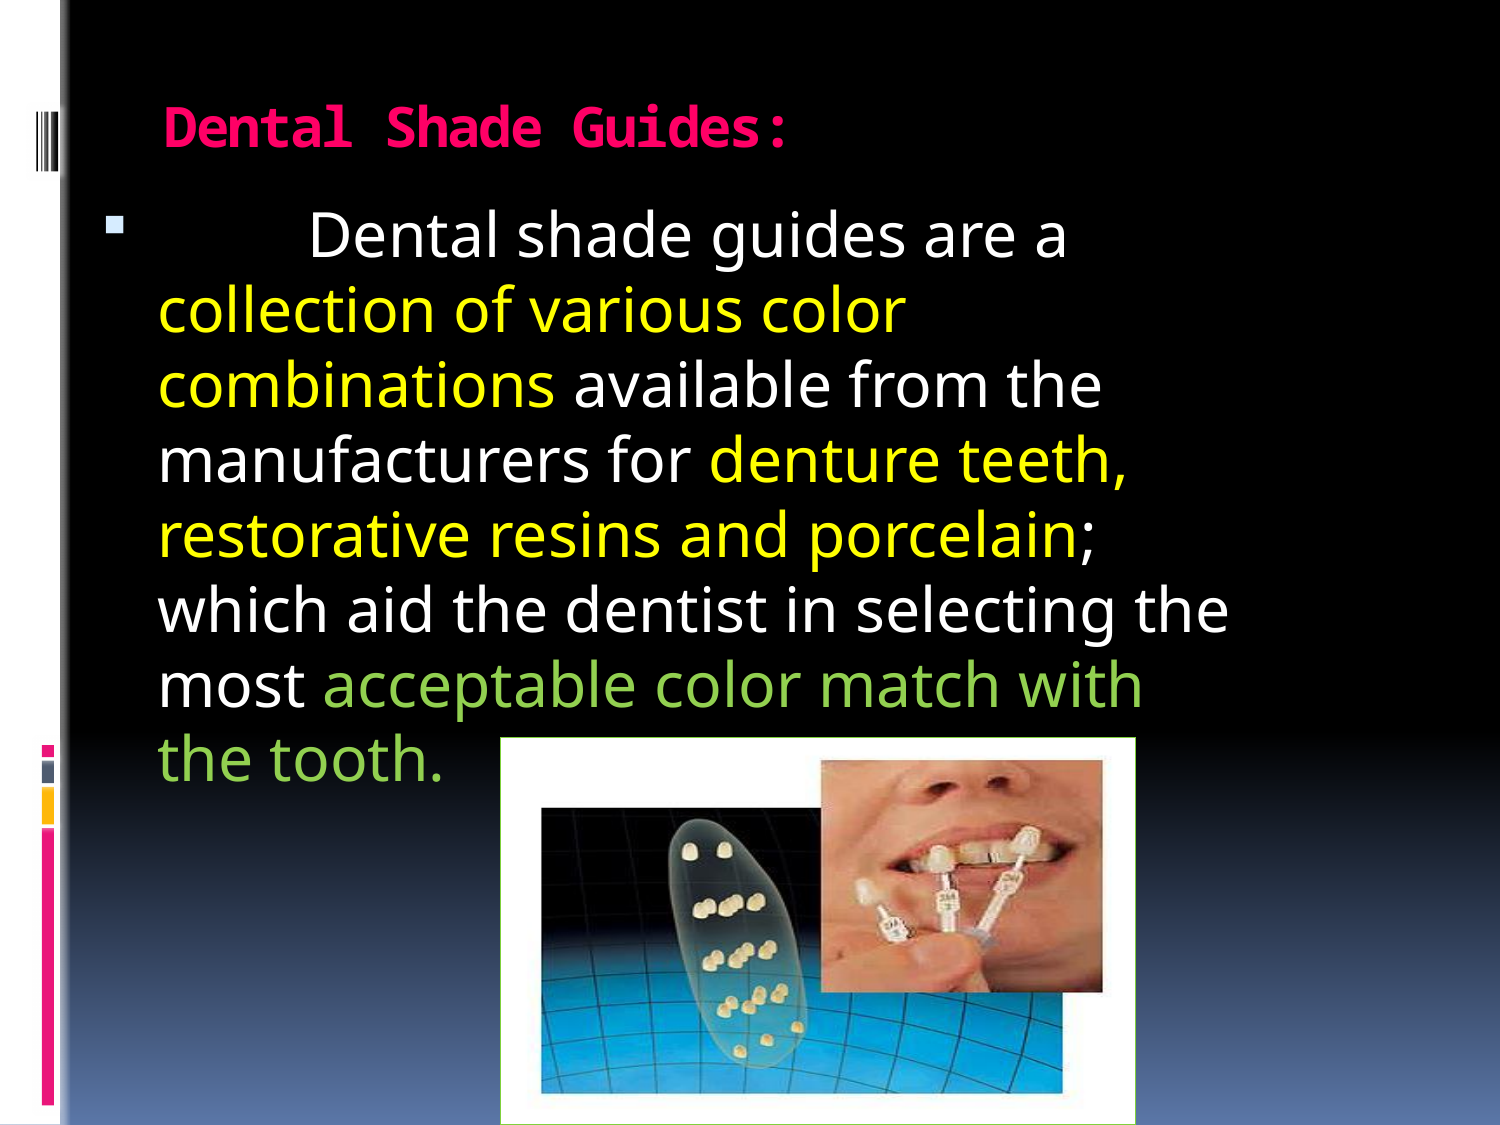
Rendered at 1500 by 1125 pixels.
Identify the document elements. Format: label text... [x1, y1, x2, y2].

list Dental shade guides are a collection of various color combinations available from the manufacturers for denture teeth, restorative resins and porcelain; which aid the dentist in selecting the most acceptable color match with the tooth. [75, 187, 1250, 1075]
title Dental Shade Guides: [150, 83, 1425, 234]
picture [499, 736, 1136, 1125]
